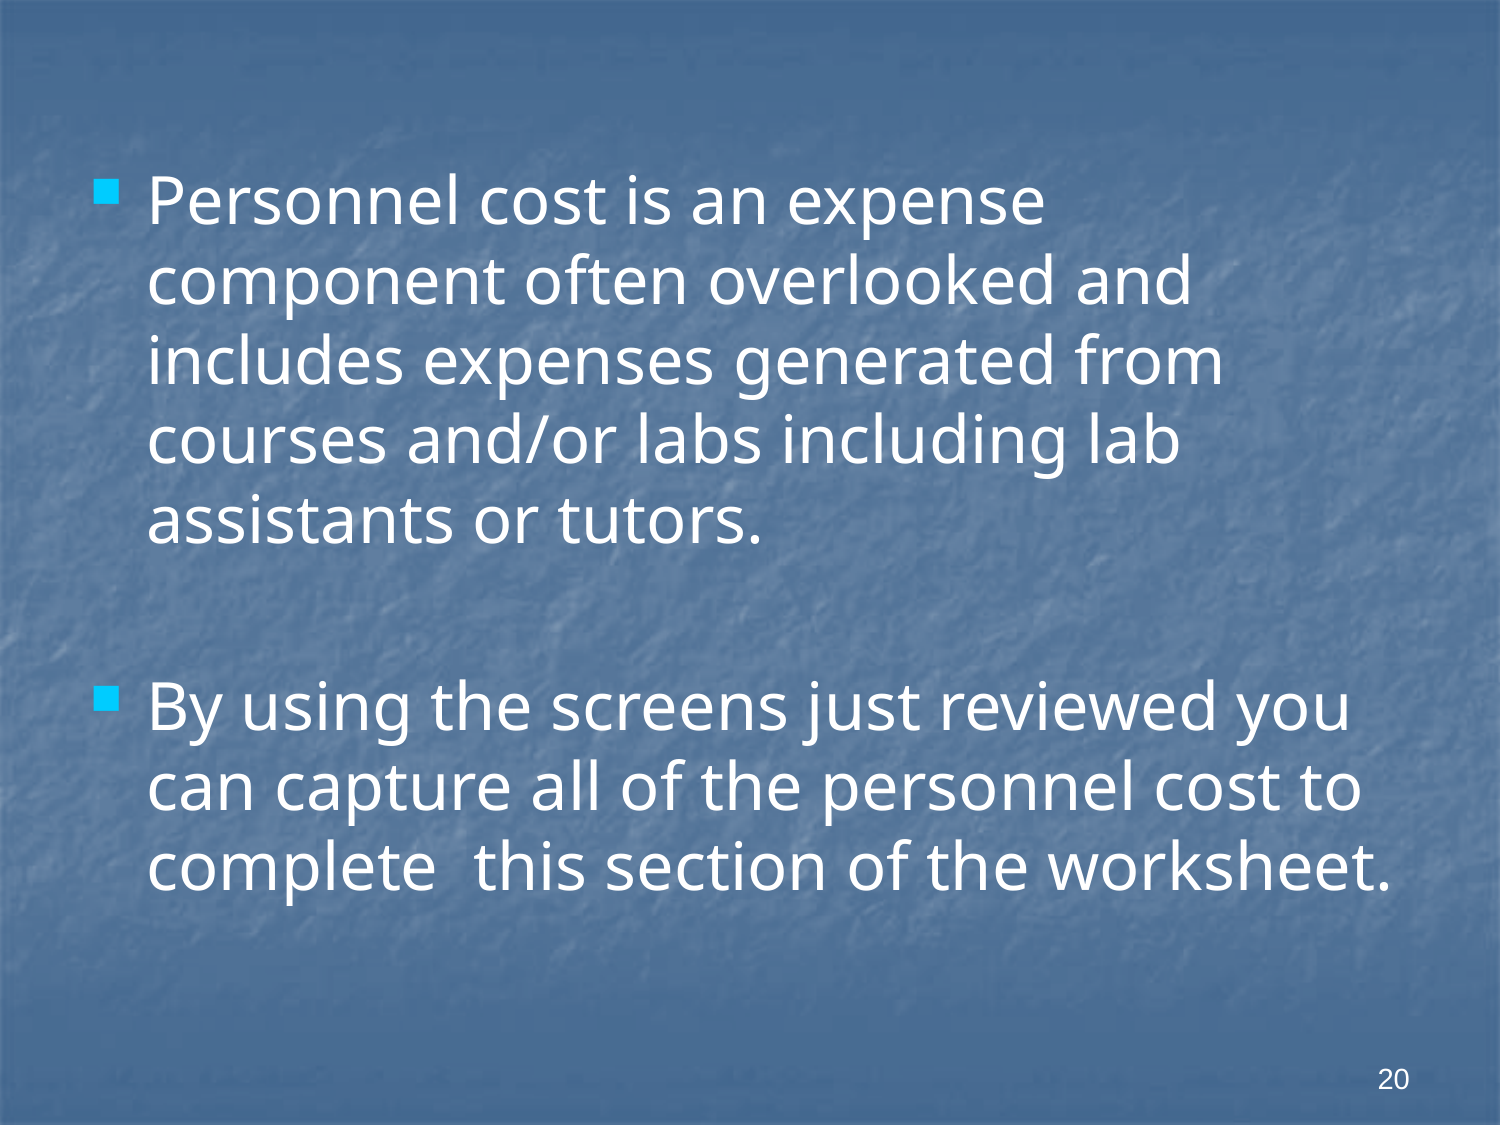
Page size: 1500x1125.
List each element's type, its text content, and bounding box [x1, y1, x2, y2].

list Personnel cost is an expense component often overlooked and includes expenses generated from courses and/or labs including lab assistants or tutors. By using the screens just reviewed you can capture all of the personnel cost to complete this section of the worksheet. [74, 149, 1426, 1001]
slide_number 20 [1074, 1024, 1426, 1103]
